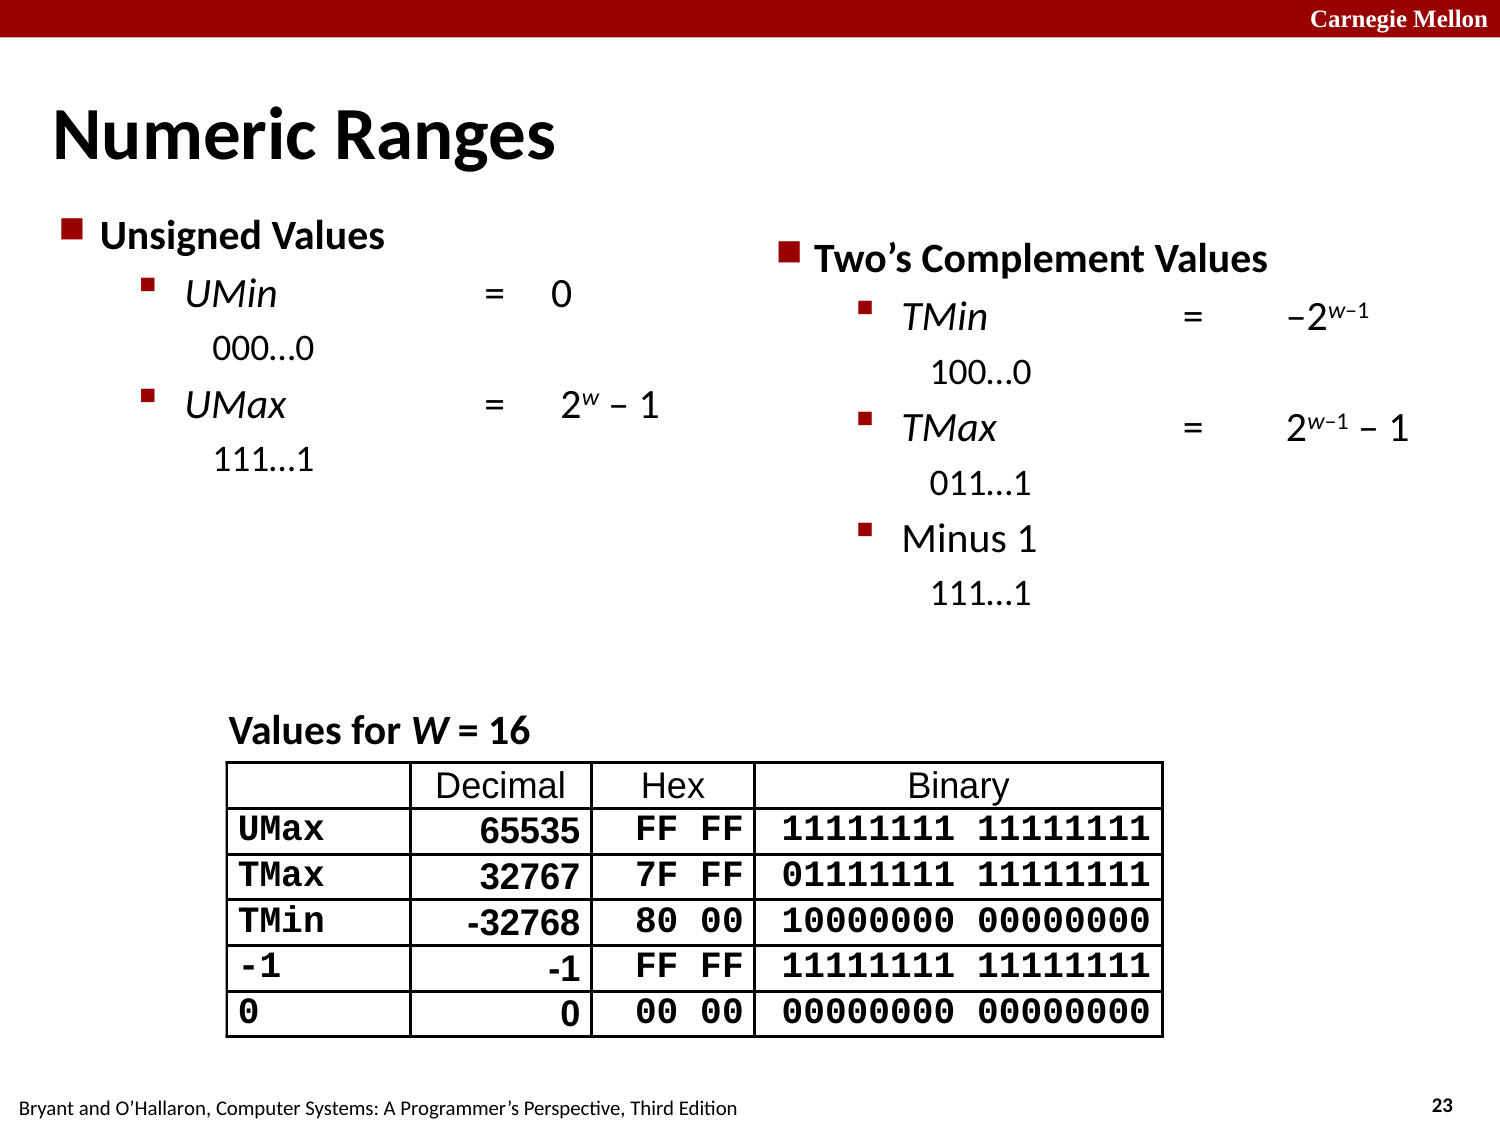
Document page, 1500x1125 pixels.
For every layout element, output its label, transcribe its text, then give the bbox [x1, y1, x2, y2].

list Two’s Complement Values TMin = –2w–1 100…0 TMax = 2w–1 – 1 011…1 Minus 1 111…1 [764, 223, 1438, 1040]
text_box Values for W = 16 [213, 695, 546, 761]
title Numeric Ranges [37, 83, 993, 176]
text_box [225, 760, 1189, 1076]
list Unsigned Values UMin = 0 000…0 UMax = 2w – 1 111…1 [47, 199, 717, 1058]
